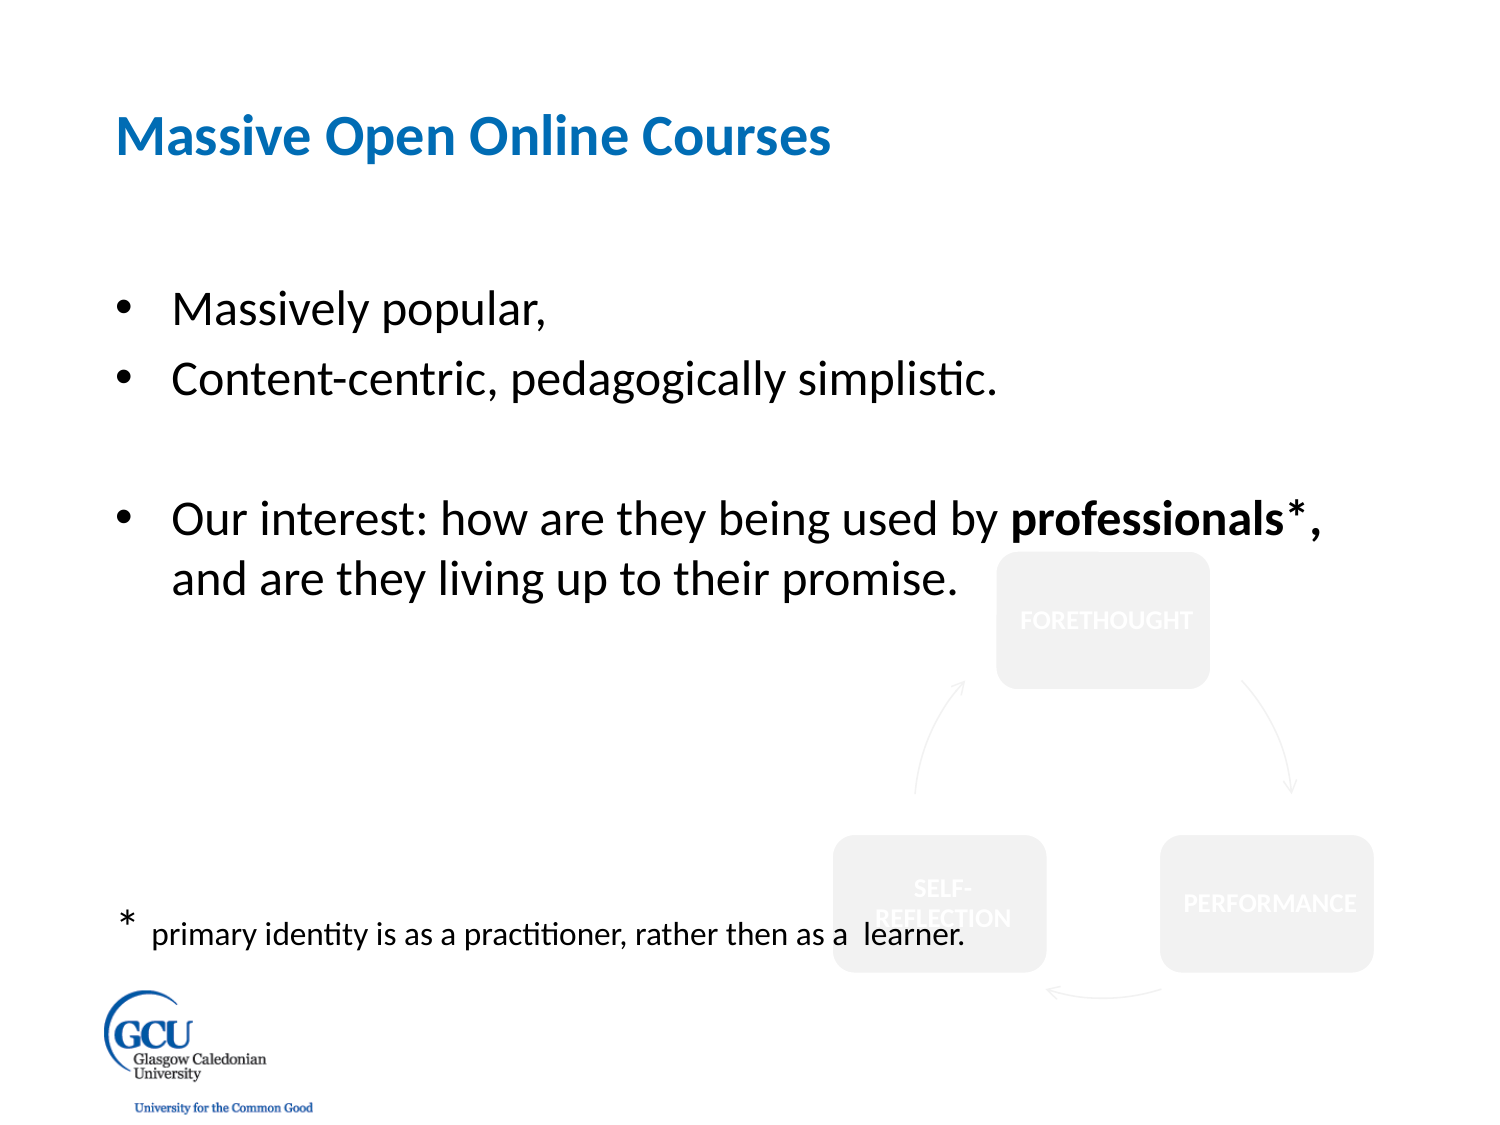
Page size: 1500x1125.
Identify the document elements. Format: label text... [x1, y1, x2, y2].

list Massive Open Online Courses [100, 89, 1400, 176]
picture [102, 980, 315, 1125]
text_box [746, 549, 1460, 1025]
list Massively popular, Content-centric, pedagogically simplistic. Our interest: how are they being used by professionals*, and are they living up to their promise. * primary identity is as a practitioner, rather then as a learner. [100, 268, 1400, 975]
